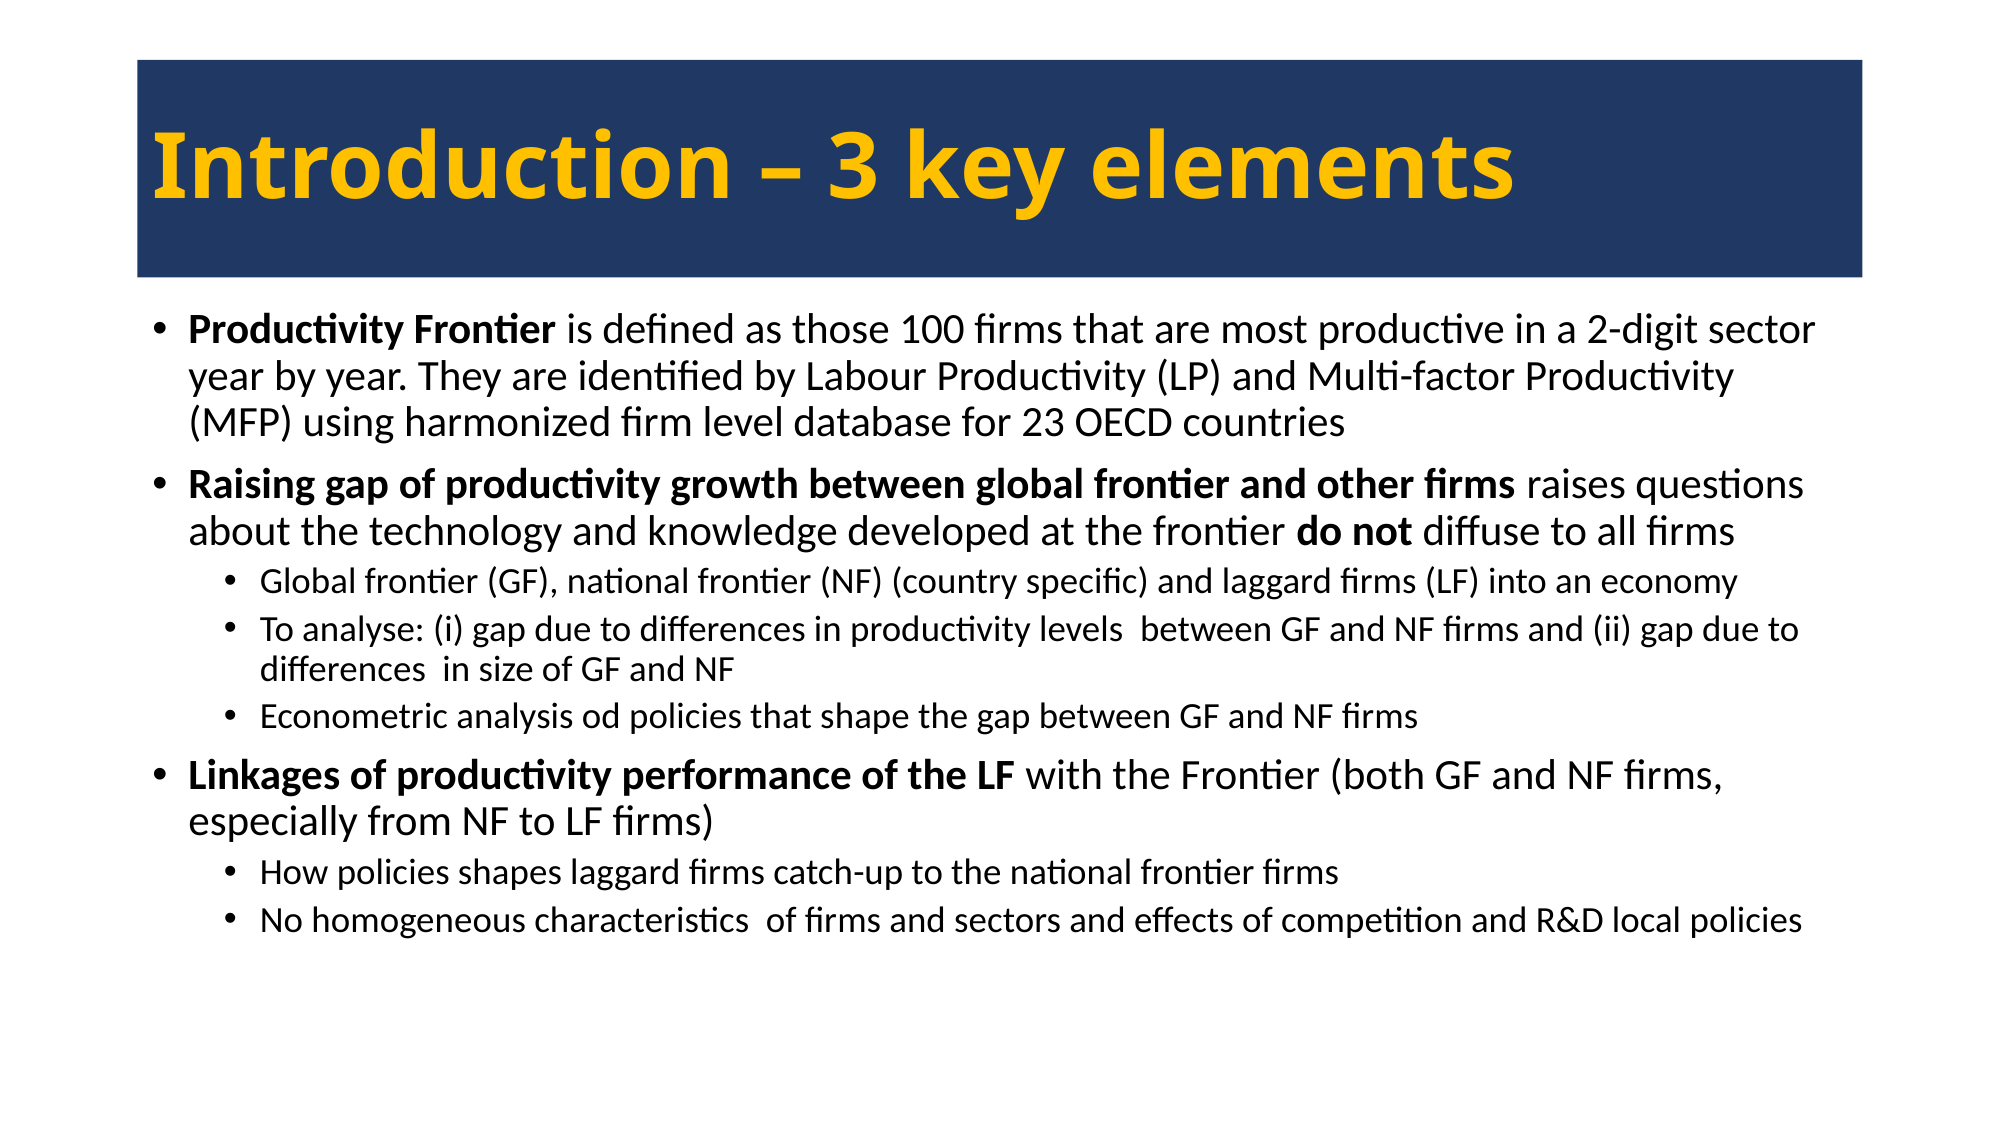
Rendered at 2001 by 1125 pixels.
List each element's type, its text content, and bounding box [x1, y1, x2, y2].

list Productivity Frontier is defined as those 100 firms that are most productive in a 2-digit sector year by year. They are identified by Labour Productivity (LP) and Multi-factor Productivity (MFP) using harmonized firm level database for 23 OECD countries Raising gap of productivity growth between global frontier and other firms raises questions about the technology and knowledge developed at the frontier do not diffuse to all firms Global frontier (GF), national frontier (NF) (country specific) and laggard firms (LF) into an economy To analyse: (i) gap due to differences in productivity levels between GF and NF firms and (ii) gap due to differences in size of GF and NF Econometric analysis od policies that shape the gap between GF and NF firms Linkages of productivity performance of the LF with the Frontier (both GF and NF firms, especially from NF to LF firms) How policies shapes laggard firms catch-up to the national frontier firms No homogeneous characteristics of firms and sectors and effects of competition and R&D local policies [137, 299, 1863, 1014]
title Introduction – 3 key elements [137, 59, 1863, 278]
